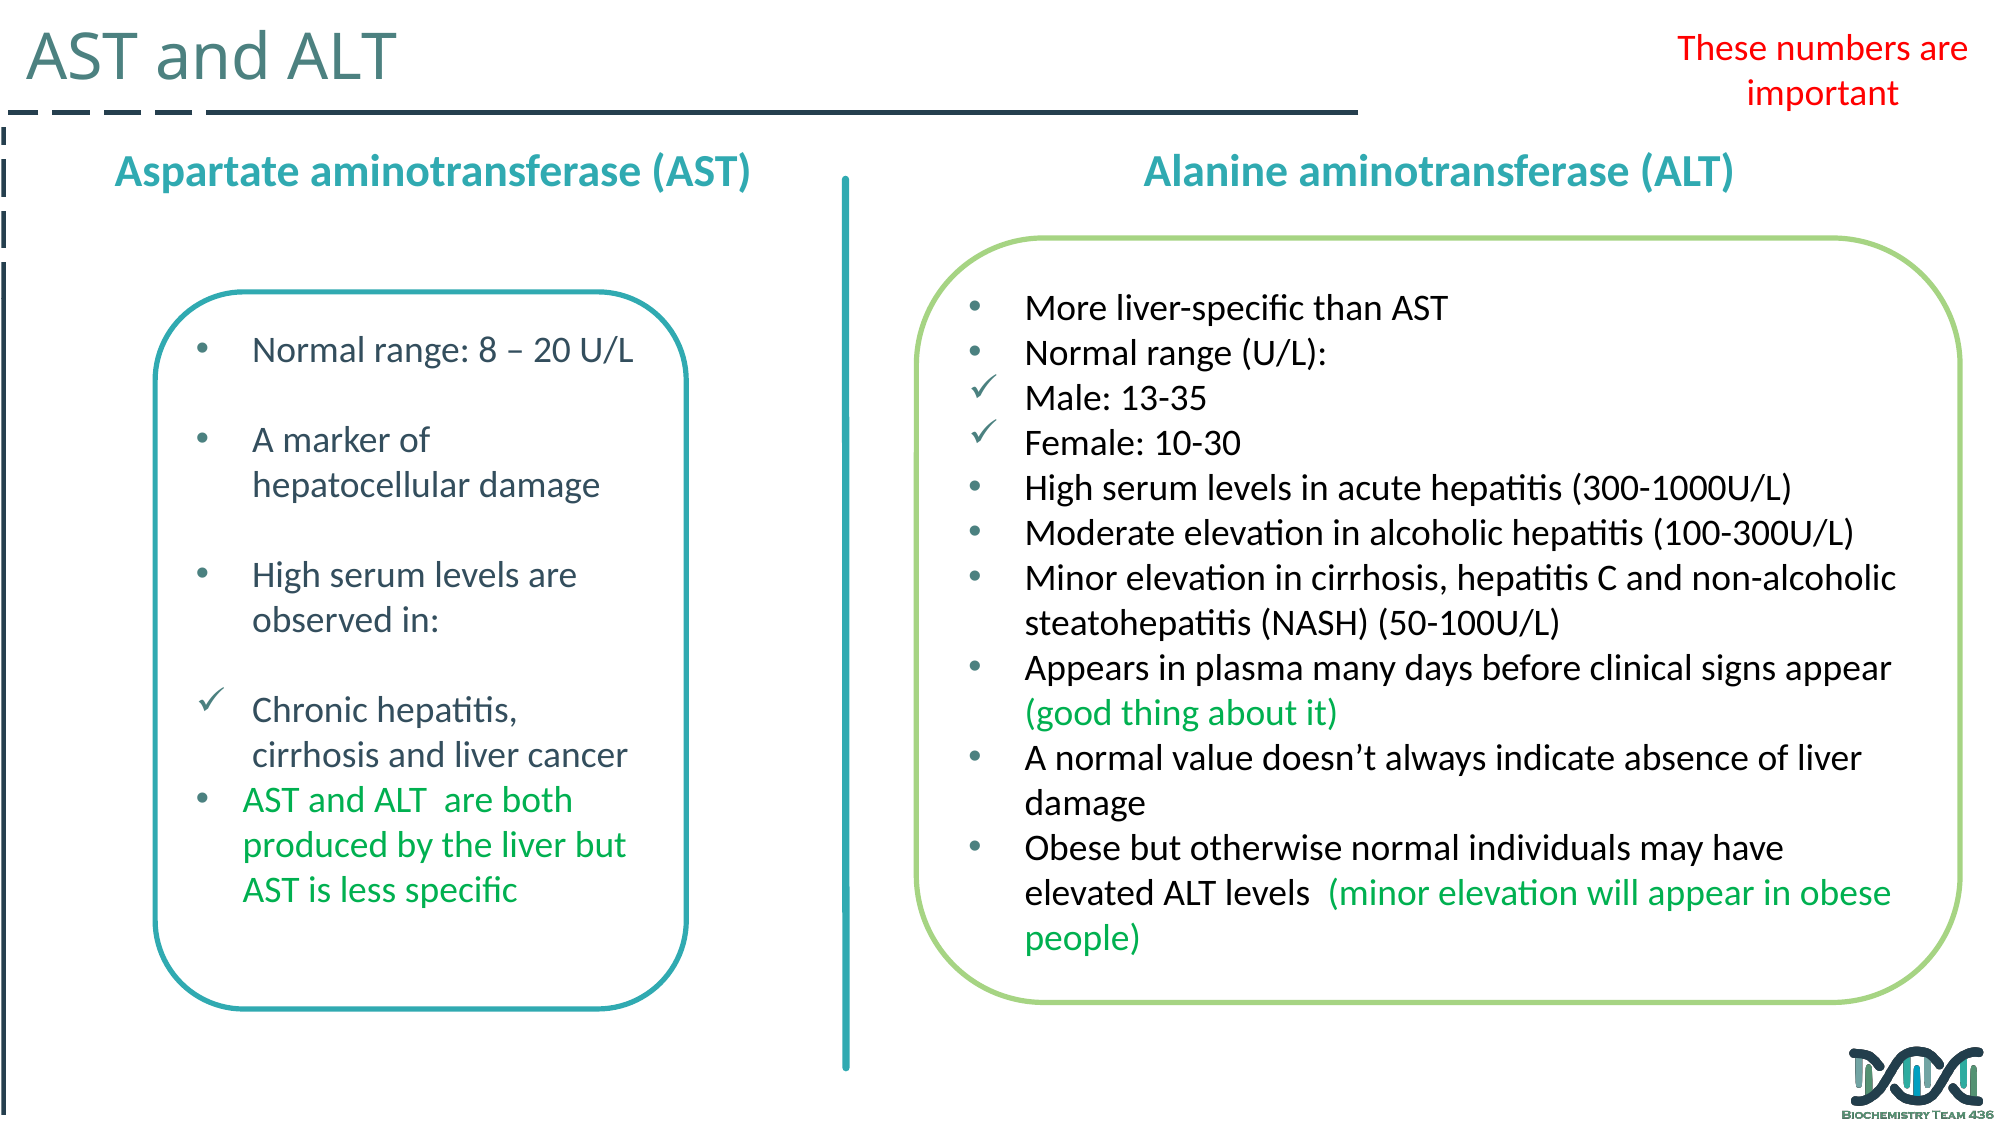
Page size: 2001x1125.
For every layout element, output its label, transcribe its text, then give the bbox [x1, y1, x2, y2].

text_box Aspartate aminotransferase (AST) [13, 133, 853, 203]
text_box More liver-specific than AST Normal range (U/L): Male: 13-35 Female: 10-30 High serum levels in acute hepatitis (300-1000U/L) Moderate elevation in alcoholic hepatitis (100-300U/L) Minor elevation in cirrhosis, hepatitis C and non-alcoholic steatohepatitis (NASH) (50-100U/L) Appears in plasma many days before clinical signs appear (good thing about it) A normal value doesn’t always indicate absence of liver damage Obese but otherwise normal individuals may have elevated ALT levels (minor elevation will appear in obese people) [915, 236, 1962, 1004]
text_box These numbers are important [1646, 15, 2000, 121]
picture [1834, 1046, 2001, 1125]
text_box Alanine aminotransferase (ALT) [1105, 133, 1774, 204]
text_box Normal range: 8 – 20 U/L A marker of hepatocellular damage High serum levels are observed in: Chronic hepatitis, cirrhosis and liver cancer AST and ALT are both produced by the liver but AST is less specific [154, 290, 688, 1011]
text_box AST and ALT [11, 15, 1362, 191]
